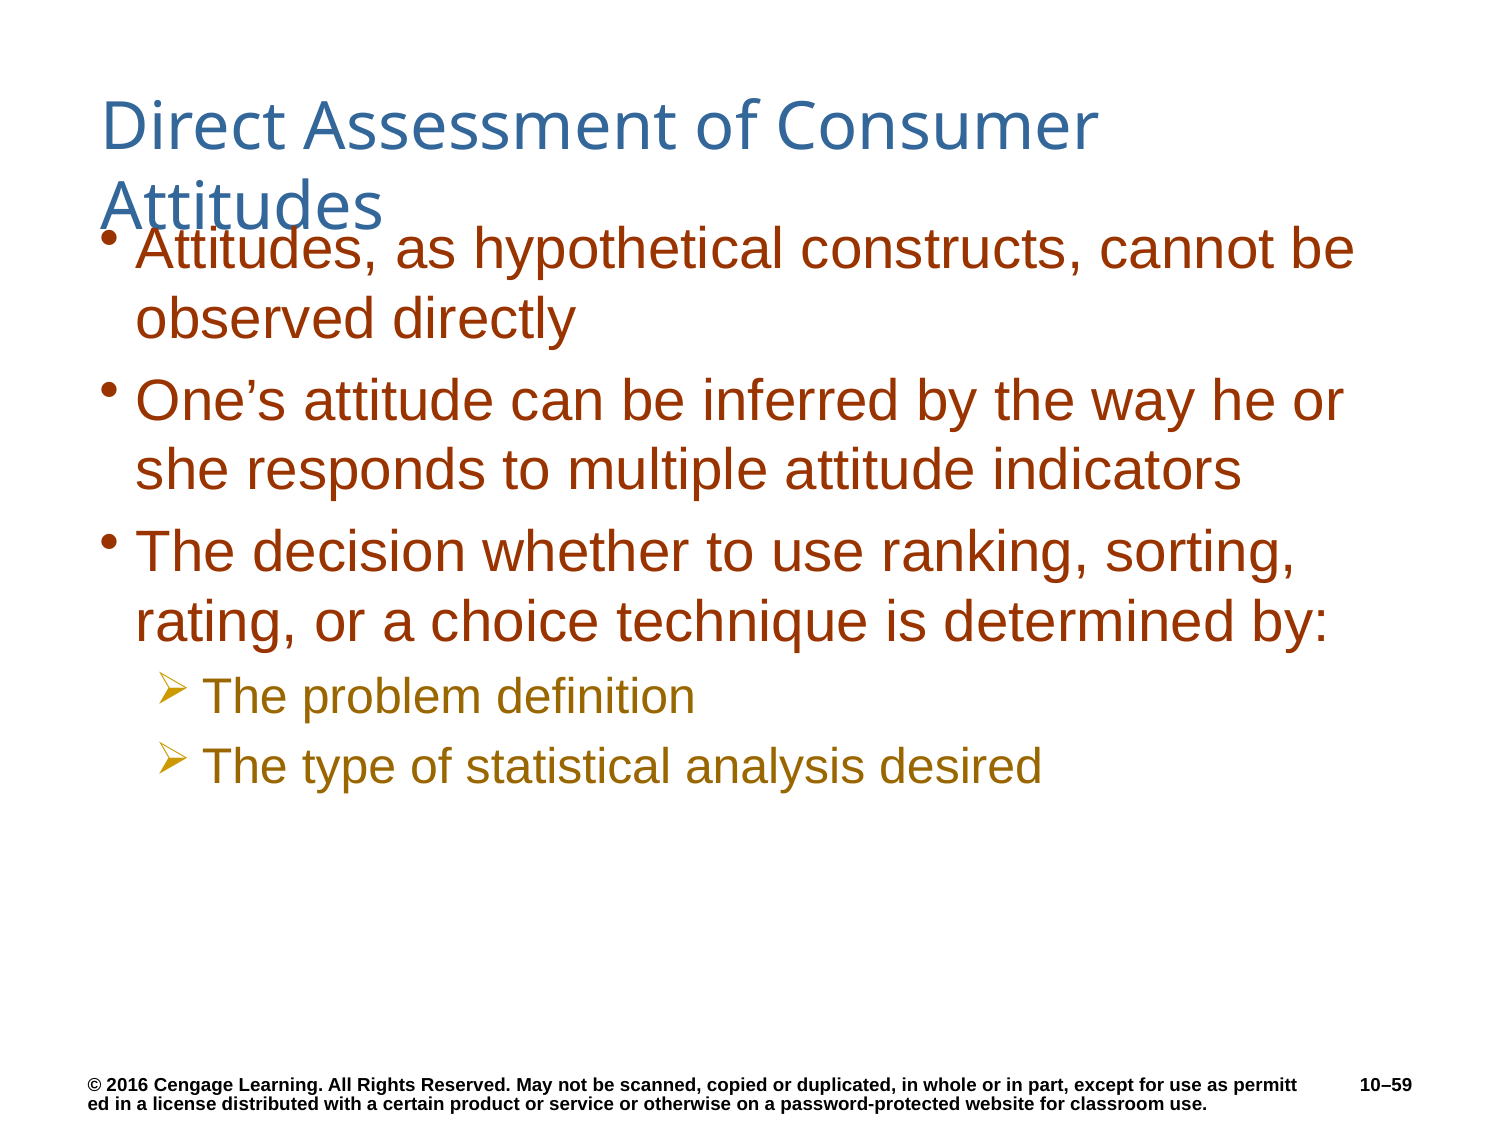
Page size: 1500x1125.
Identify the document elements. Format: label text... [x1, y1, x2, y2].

footer © 2016 Cengage Learning. All Rights Reserved. May not be scanned, copied or duplicated, in whole or in part, except for use as permitted in a license distributed with a certain product or service or otherwise on a password-protected website for classroom use. [87, 1057, 1050, 1103]
title Direct Assessment of Consumer Attitudes [85, 75, 1411, 171]
slide_number 10–59 [1050, 1042, 1413, 1103]
list Attitudes, as hypothetical constructs, cannot be observed directly One’s attitude can be inferred by the way he or she responds to multiple attitude indicators The decision whether to use ranking, sorting, rating, or a choice technique is determined by: The problem definition The type of statistical analysis desired [84, 202, 1414, 1013]
